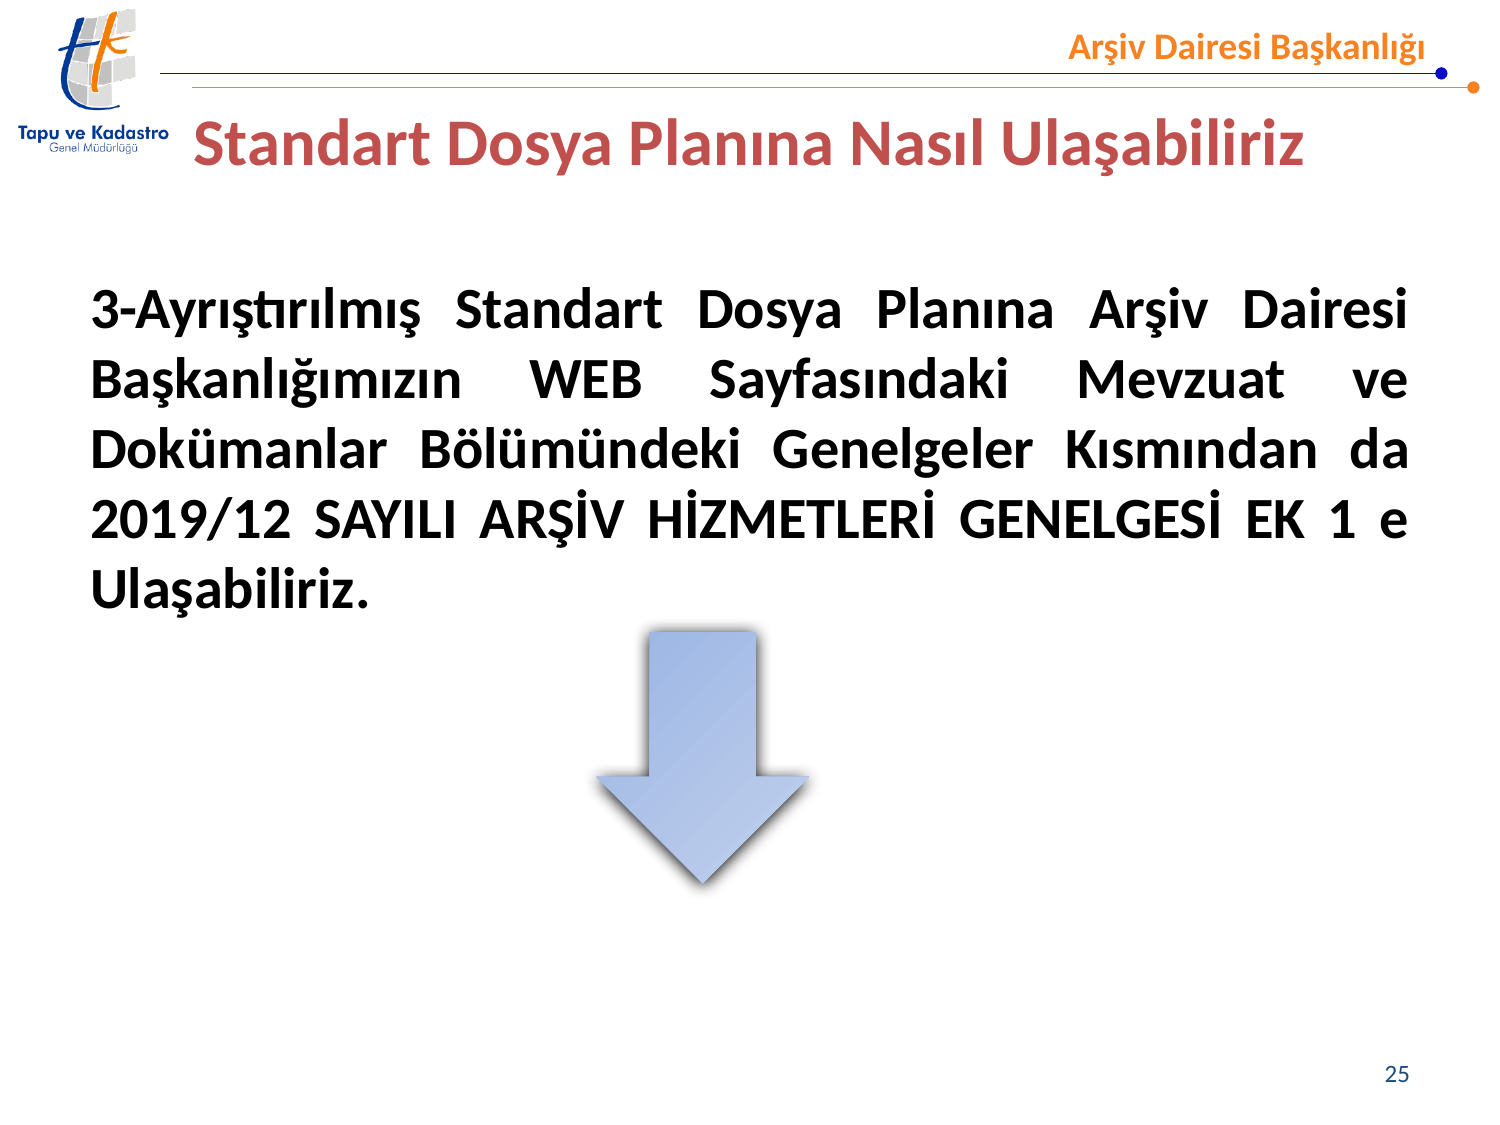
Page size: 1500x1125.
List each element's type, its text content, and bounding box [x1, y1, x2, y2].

text_box [594, 629, 811, 886]
picture [12, 3, 176, 158]
title Standart Dosya Planına Nasıl Ulaşabiliriz [75, 45, 1425, 233]
slide_number 25 [1074, 1042, 1425, 1103]
list 3-Ayrıştırılmış Standart Dosya Planına Arşiv Dairesi Başkanlığımızın WEB Sayfasındaki Mevzuat ve Dokümanlar Bölümündeki Genelgeler Kısmından da 2019/12 SAYILI ARŞİV HİZMETLERİ GENELGESİ EK 1 e Ulaşabiliriz. [75, 262, 1425, 1005]
